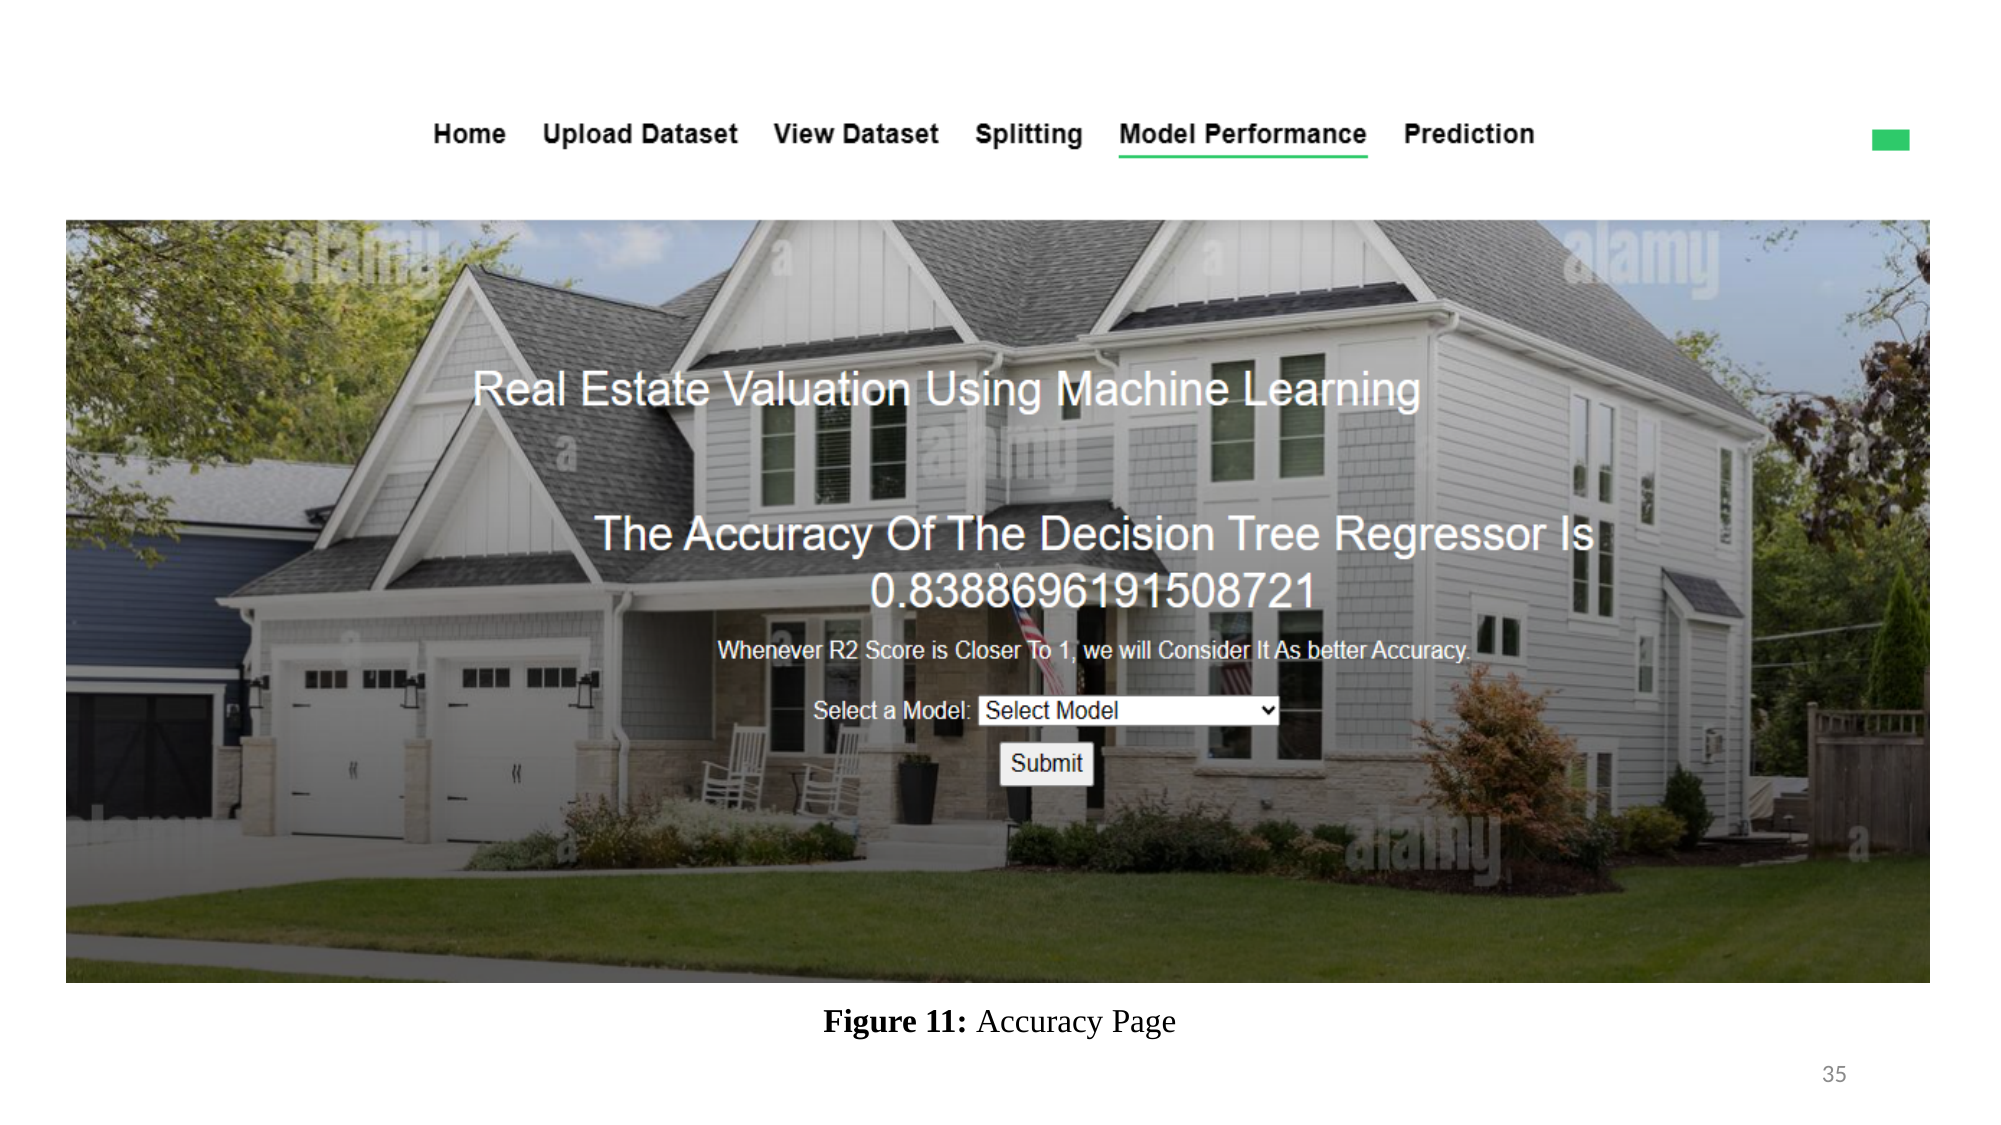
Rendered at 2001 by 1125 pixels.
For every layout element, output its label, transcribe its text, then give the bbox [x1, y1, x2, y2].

text_box Figure 11: Accuracy Page [706, 992, 1294, 1047]
slide_number 35 [1412, 1042, 1863, 1103]
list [66, 68, 1930, 983]
